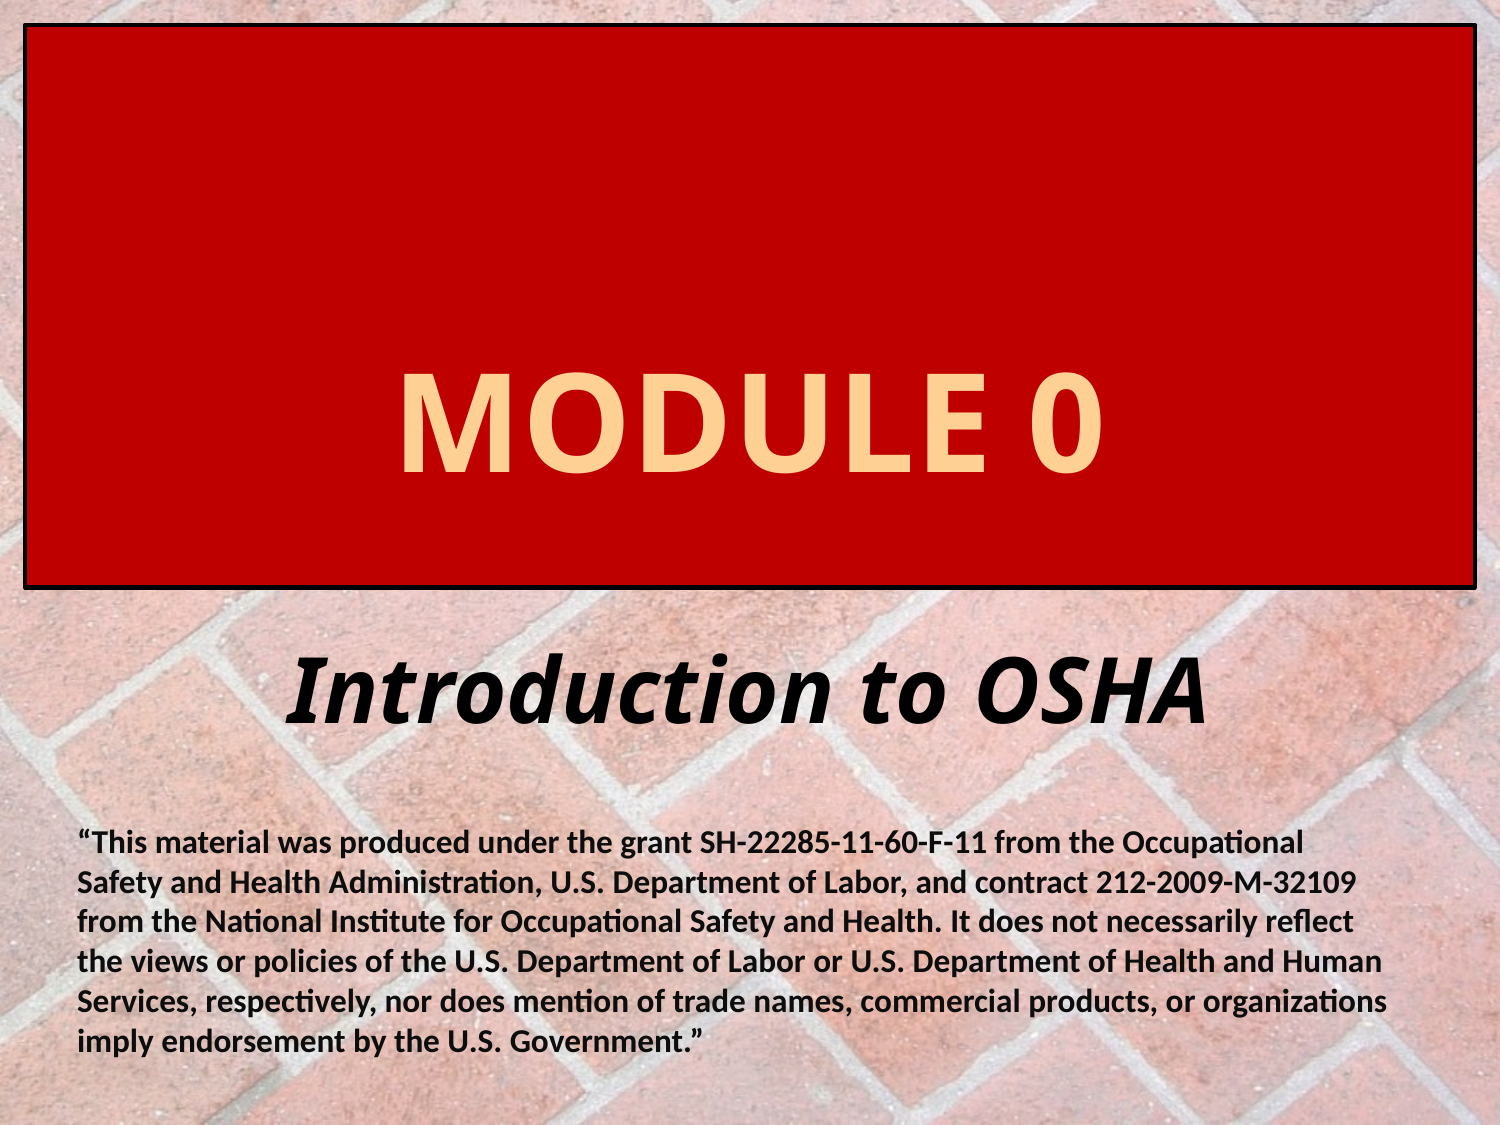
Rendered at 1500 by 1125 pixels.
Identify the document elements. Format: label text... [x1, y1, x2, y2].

subtitle Introduction to OSHA [225, 624, 1275, 763]
text_box “This material was produced under the grant SH-22285-11-60-F-11 from the Occupational Safety and Health Administration, U.S. Department of Labor, and contract 212-2009-M-32109 from the National Institute for Occupational Safety and Health. It does not necessarily reflect the views or policies of the U.S. Department of Labor or U.S. Department of Health and Human Services, respectively, nor does mention of trade names, commercial products, or organizations imply endorsement by the U.S. Government.” [62, 812, 1413, 1107]
title MODULE 0 [112, 312, 1388, 500]
